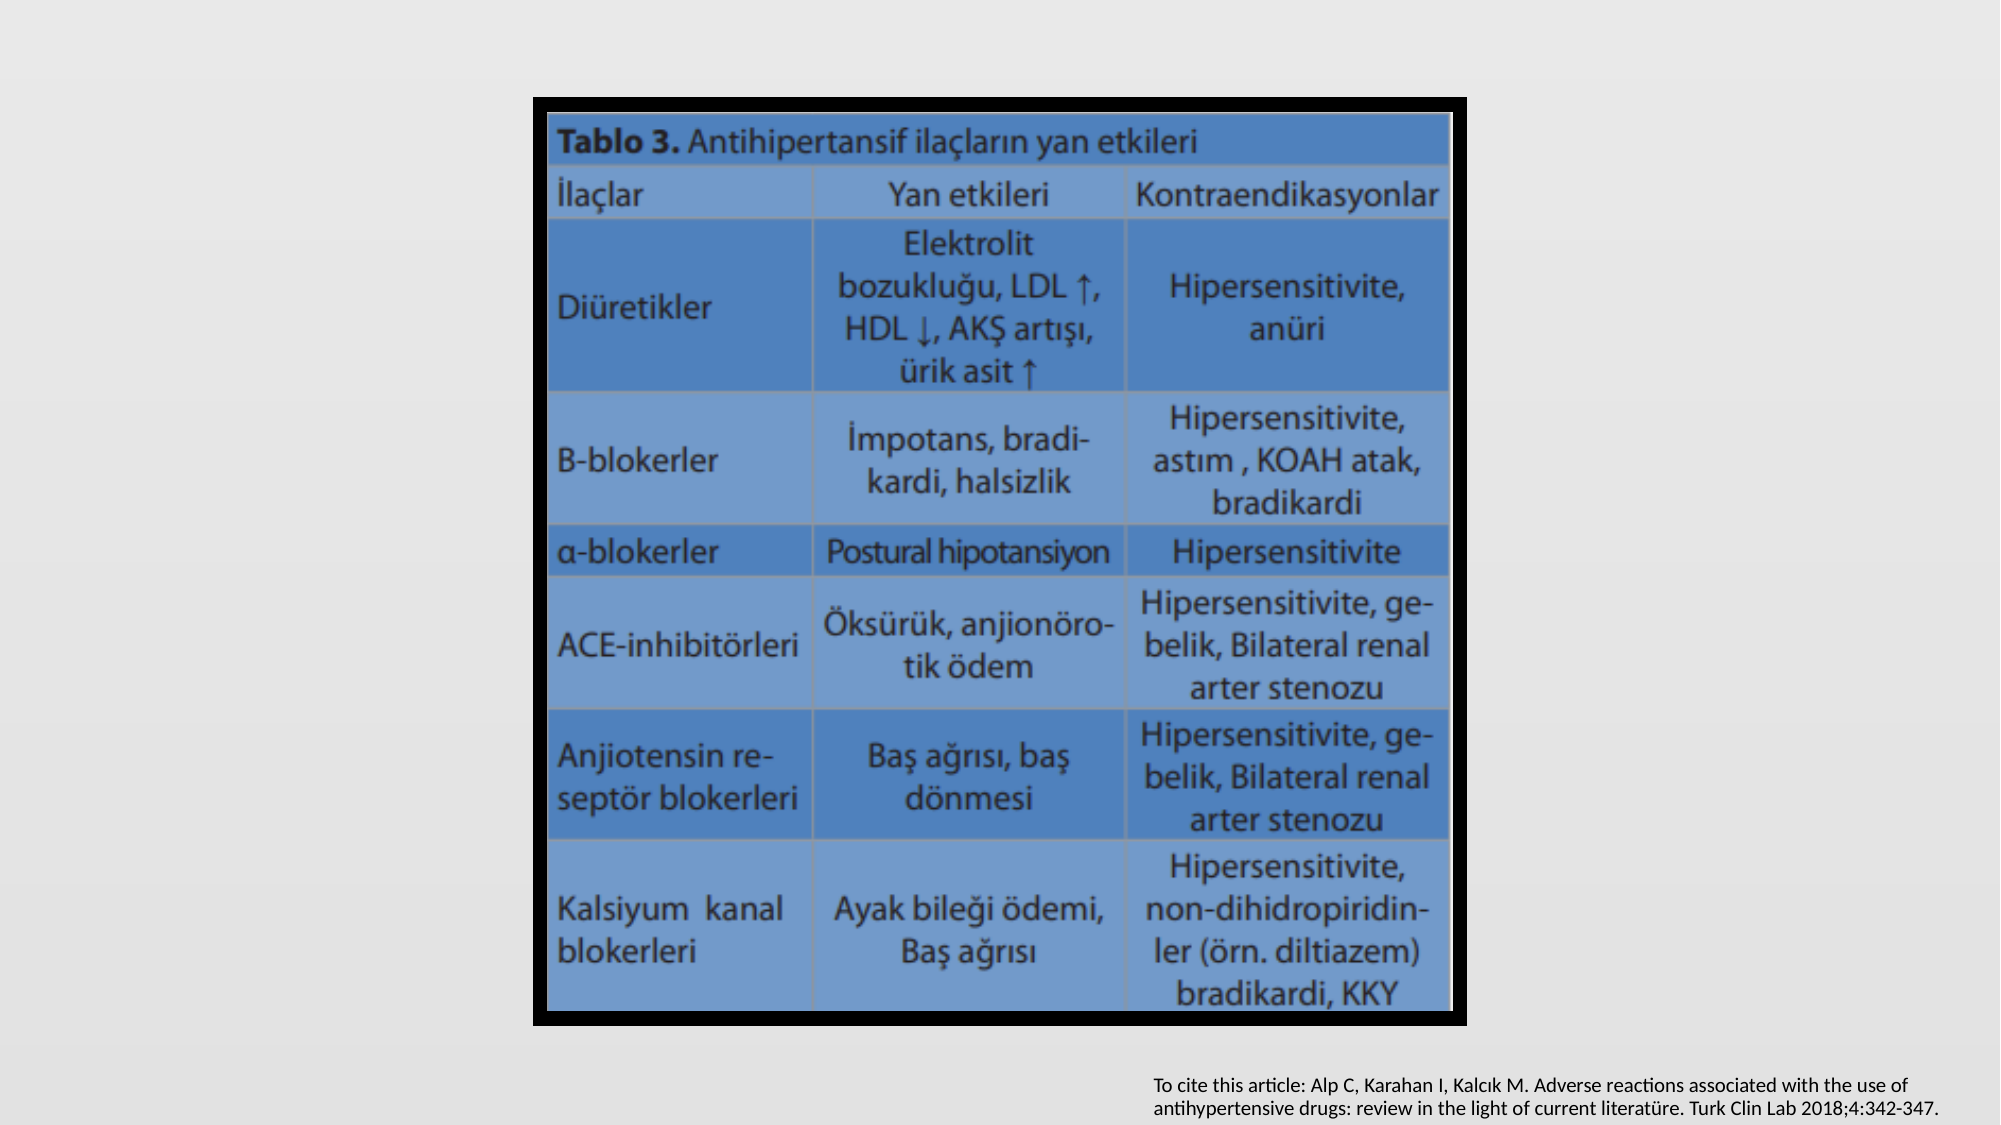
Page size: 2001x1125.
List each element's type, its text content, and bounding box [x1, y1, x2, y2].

list To cite this article: Alp C, Karahan I, Kalcık M. Adverse reactions associated with the use of antihypertensive drugs: review in the light of current literatüre. Turk Clin Lab 2018;4:342-347. [1138, 1067, 2000, 1125]
picture [546, 111, 1454, 1012]
